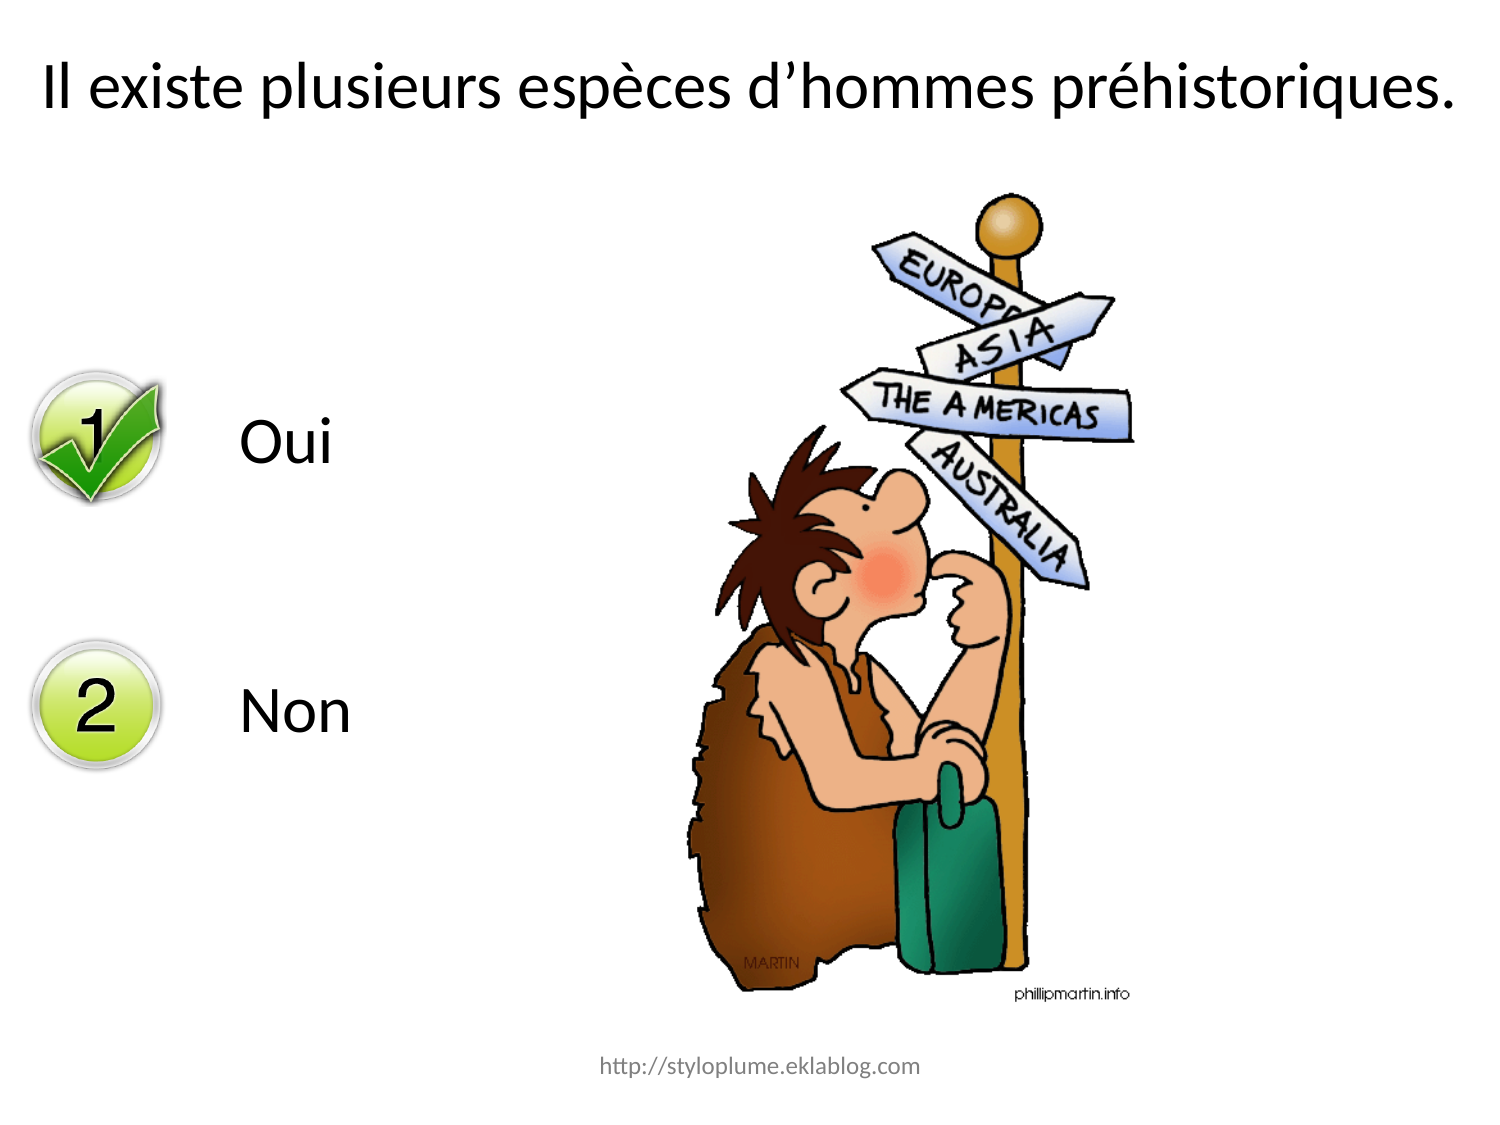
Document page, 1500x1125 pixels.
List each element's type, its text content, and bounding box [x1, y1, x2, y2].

text_box http://styloplume.eklablog.com [584, 1042, 1060, 1103]
list Il existe plusieurs espèces d’hommes préhistoriques. [25, 19, 1475, 144]
picture [655, 184, 1142, 1012]
picture [25, 366, 167, 508]
picture [25, 635, 167, 776]
